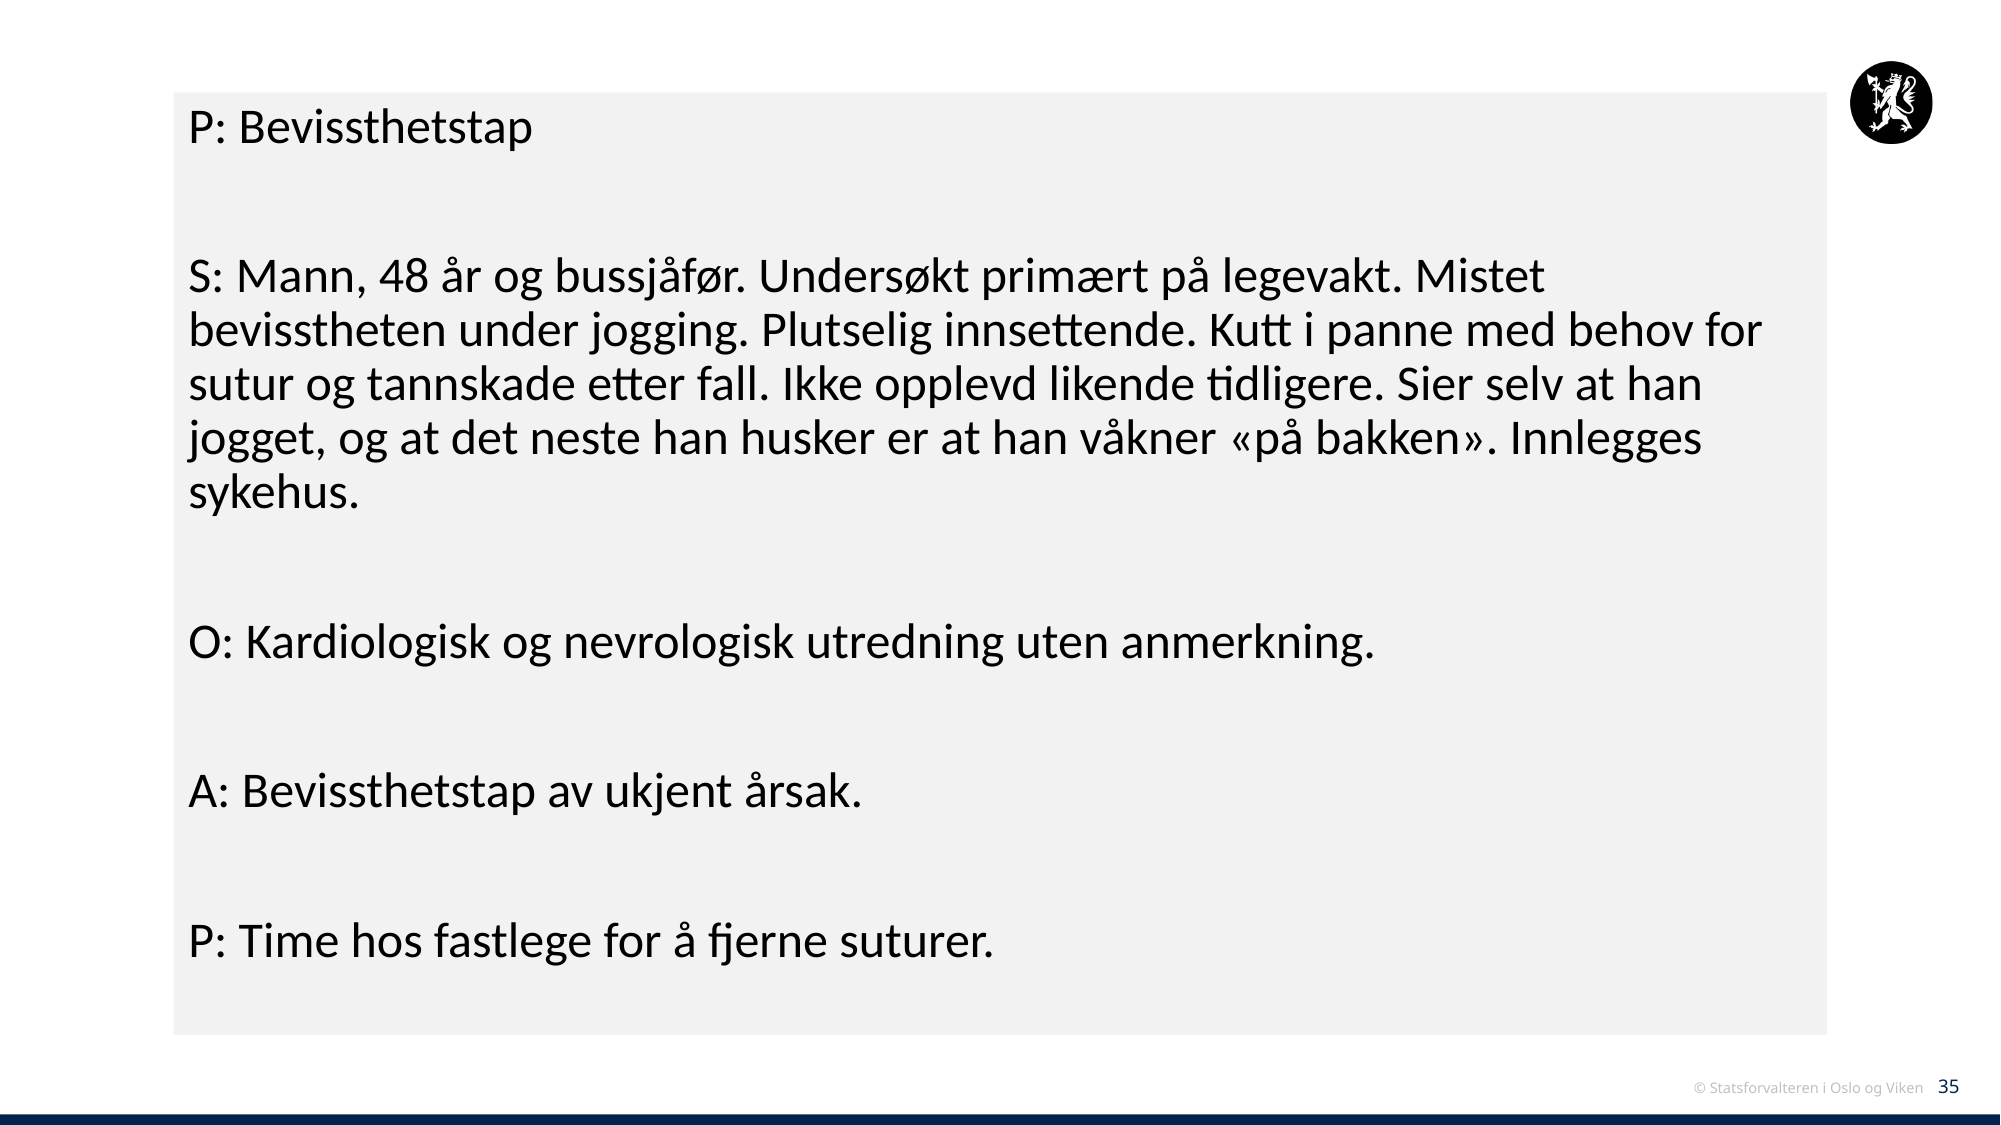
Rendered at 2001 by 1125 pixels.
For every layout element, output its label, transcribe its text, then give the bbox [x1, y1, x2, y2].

list P: Bevissthetstap S: Mann, 48 år og bussjåfør. Undersøkt primært på legevakt. Mistet bevisstheten under jogging. Plutselig innsettende. Kutt i panne med behov for sutur og tannskade etter fall. Ikke opplevd likende tidligere. Sier selv at han jogget, og at det neste han husker er at han våkner «på bakken». Innlegges sykehus. O: Kardiologisk og nevrologisk utredning uten anmerkning. A: Bevissthetstap av ukjent årsak. P: Time hos fastlege for å fjerne suturer. [173, 92, 1827, 1035]
picture [1850, 61, 1934, 144]
